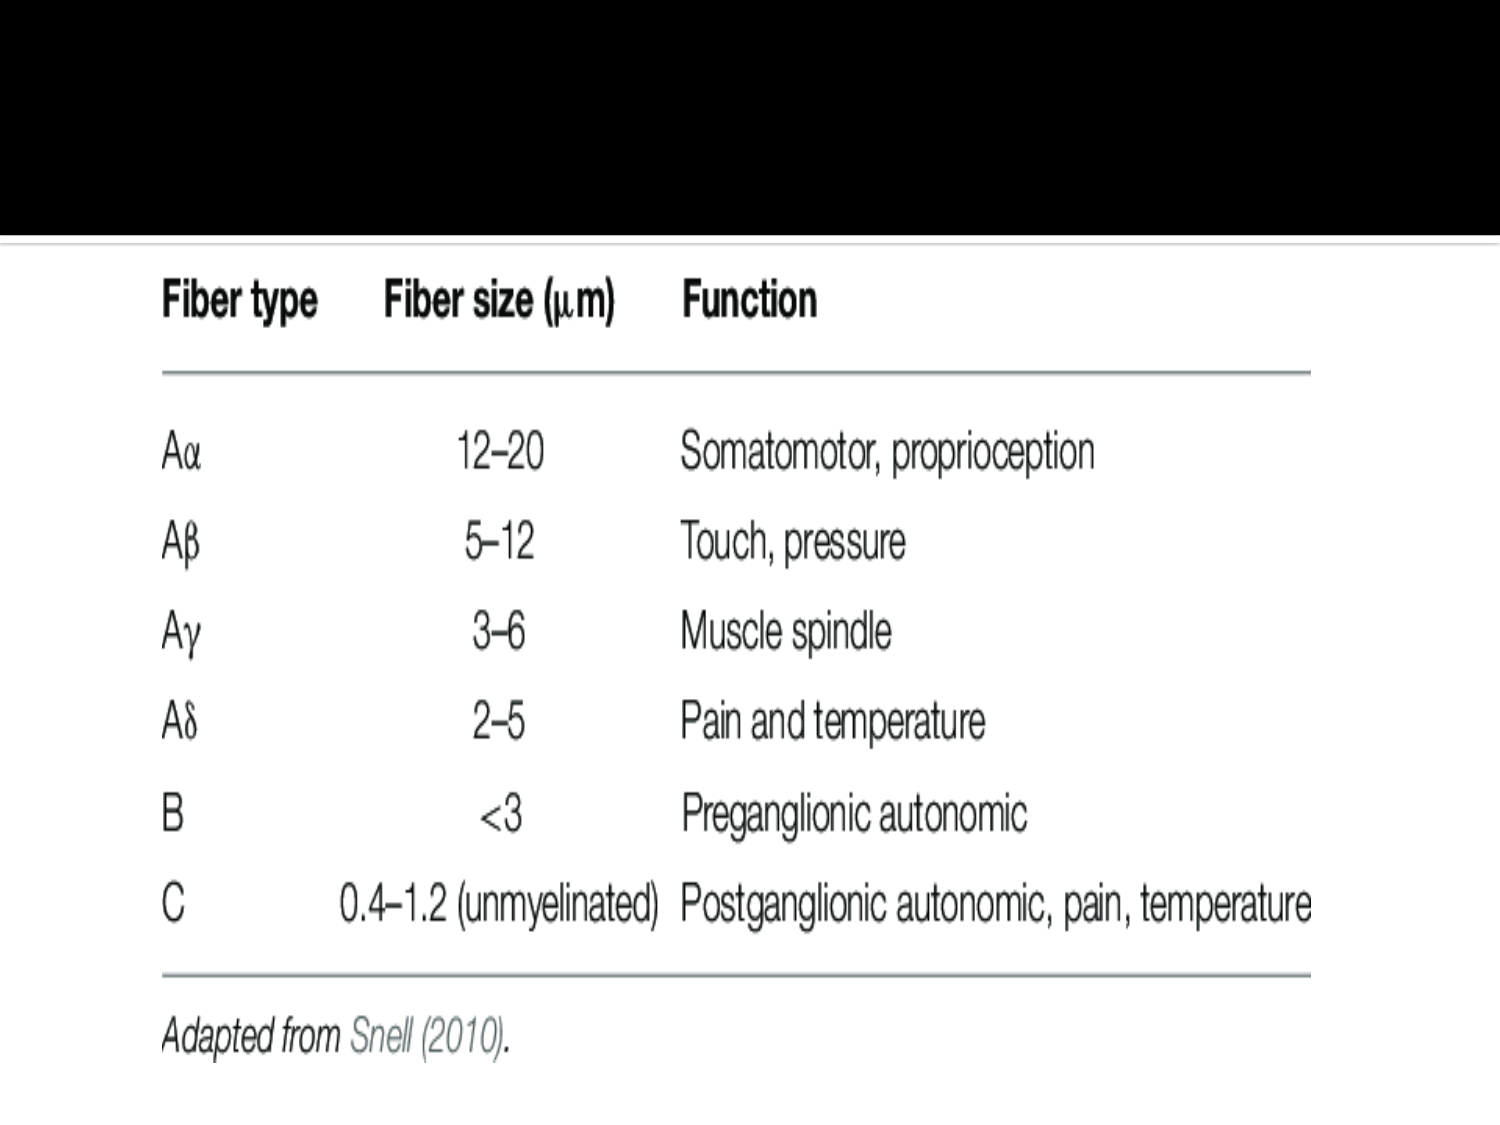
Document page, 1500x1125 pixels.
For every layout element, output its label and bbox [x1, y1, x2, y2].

picture [162, 274, 1311, 1063]
